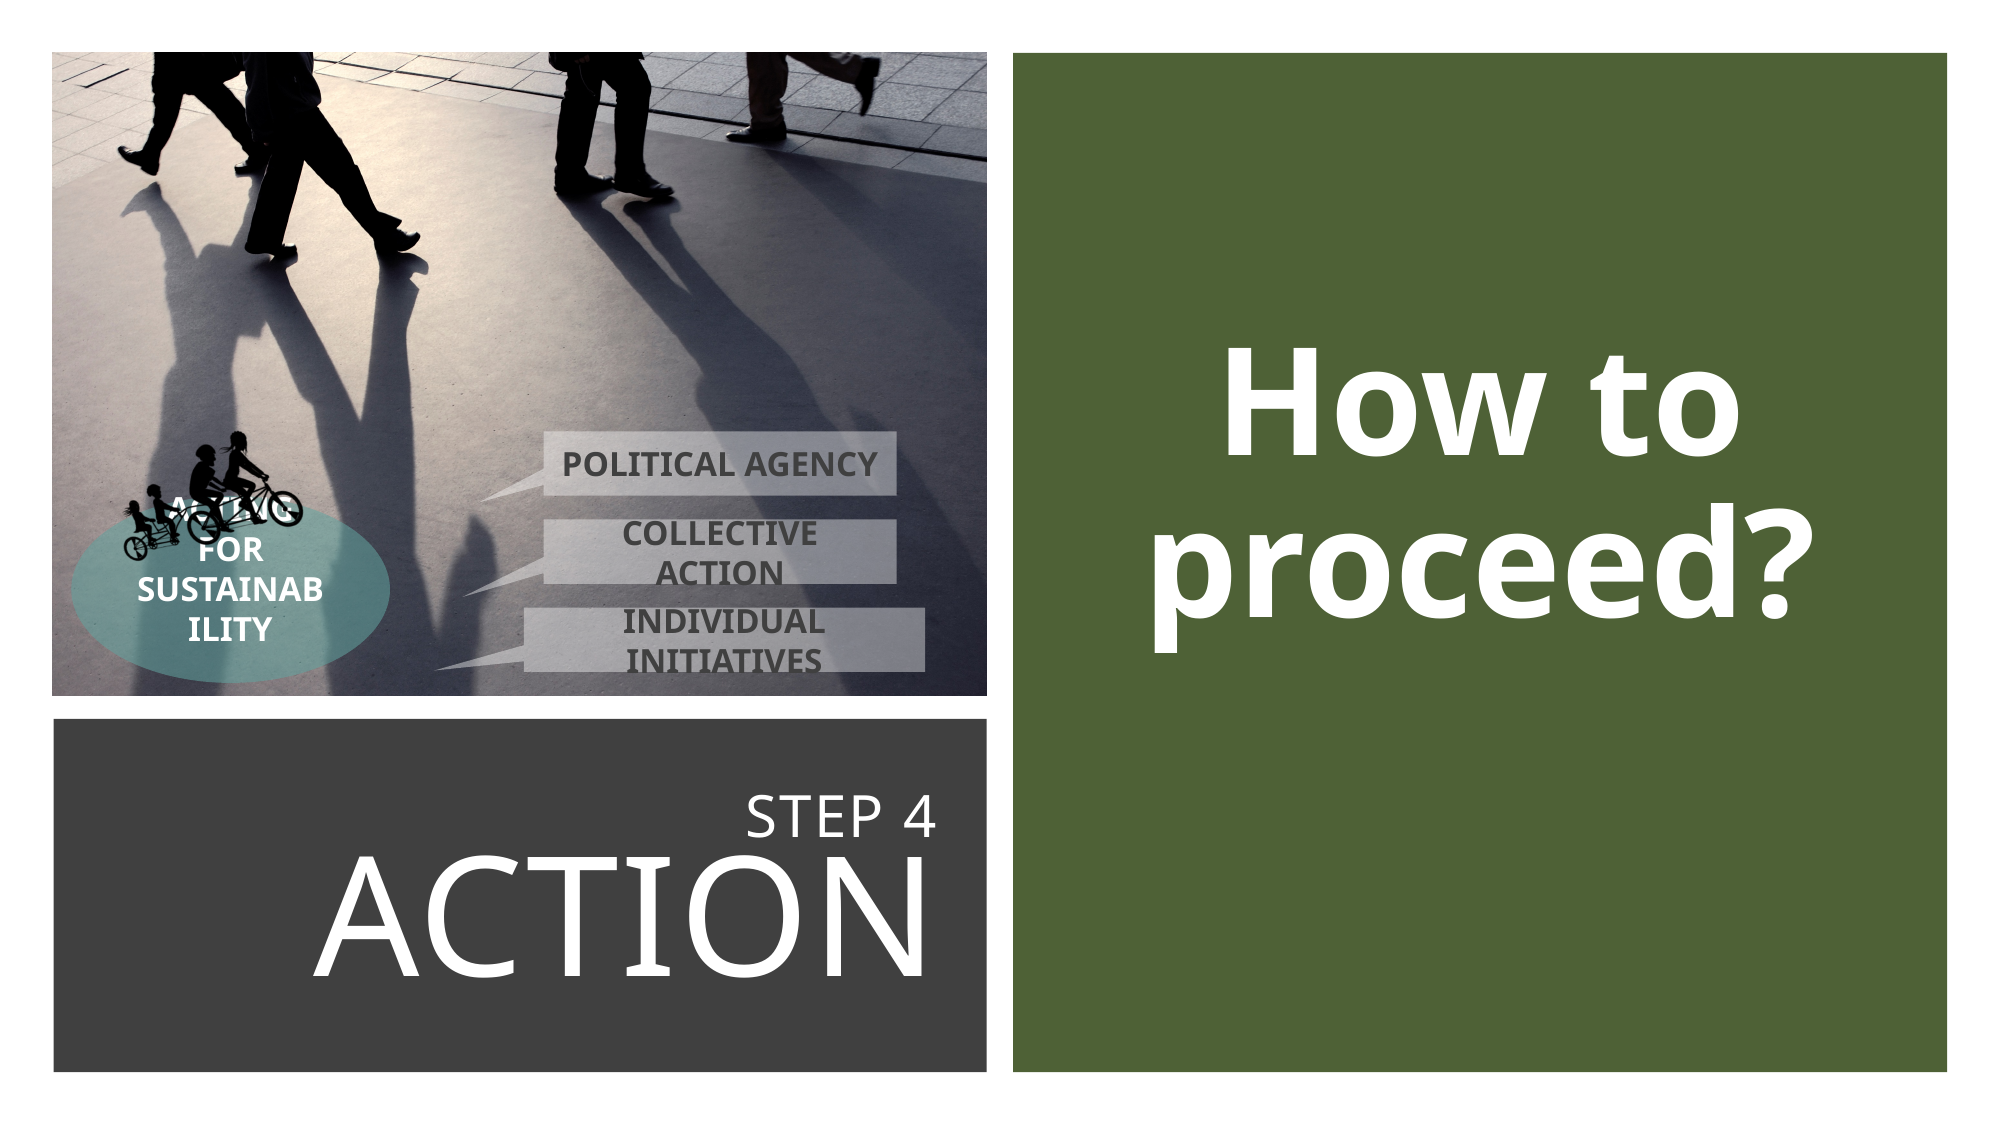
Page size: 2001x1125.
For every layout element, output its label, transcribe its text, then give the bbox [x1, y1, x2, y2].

text_box [52, 718, 988, 1073]
title STEP 4 ACTION [94, 756, 954, 1046]
list How to proceed? [1092, 164, 1868, 812]
picture [52, 52, 987, 696]
text_box [1012, 51, 1948, 1074]
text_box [70, 414, 391, 684]
